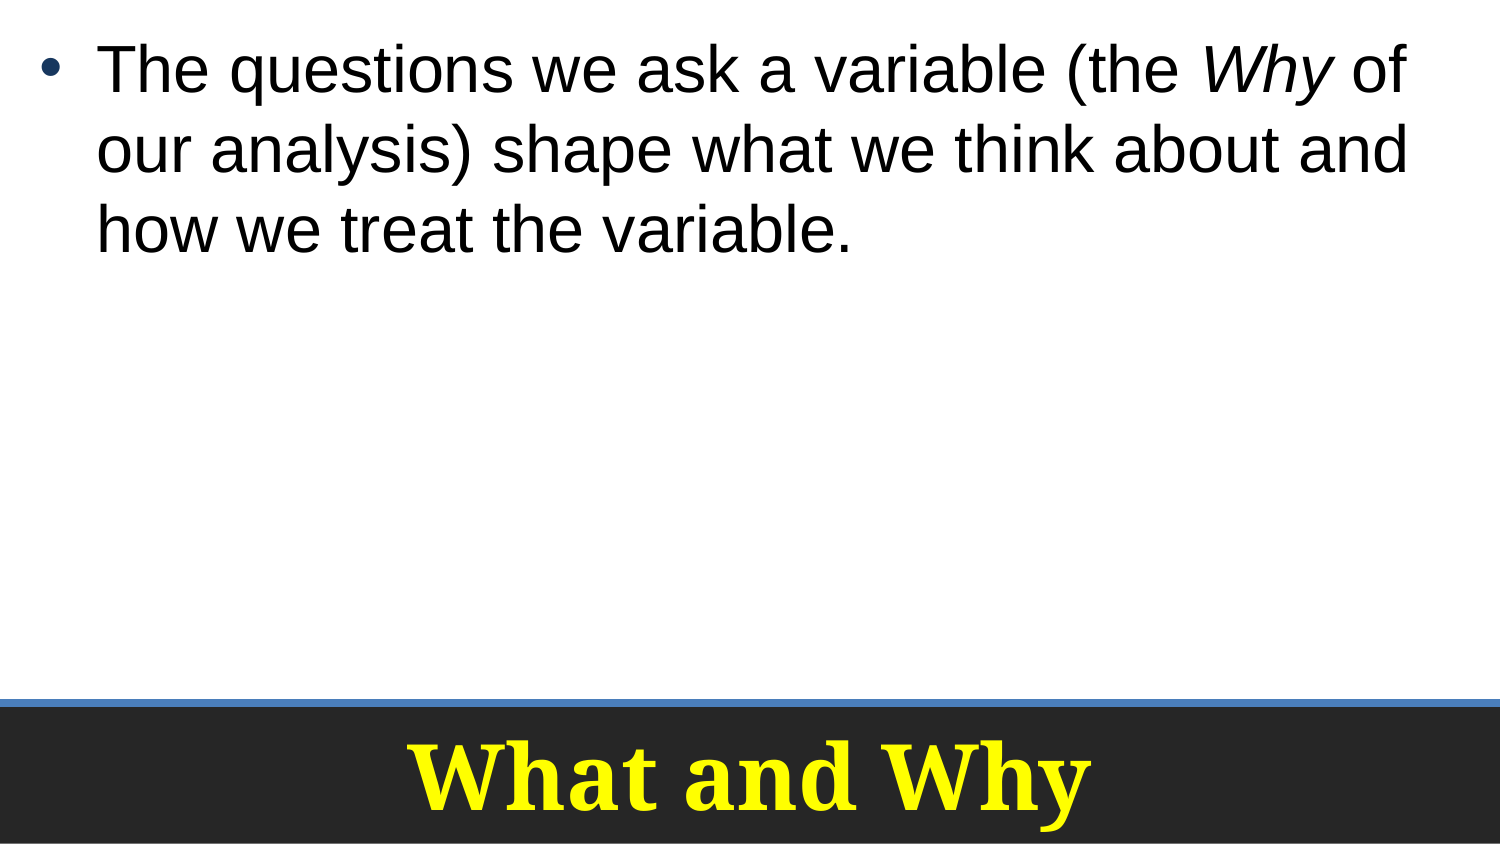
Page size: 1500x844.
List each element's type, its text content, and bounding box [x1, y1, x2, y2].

title What and Why [37, 703, 1463, 844]
list The questions we ask a variable (the Why of our analysis) shape what we think about and how we treat the variable. [24, 18, 1475, 685]
